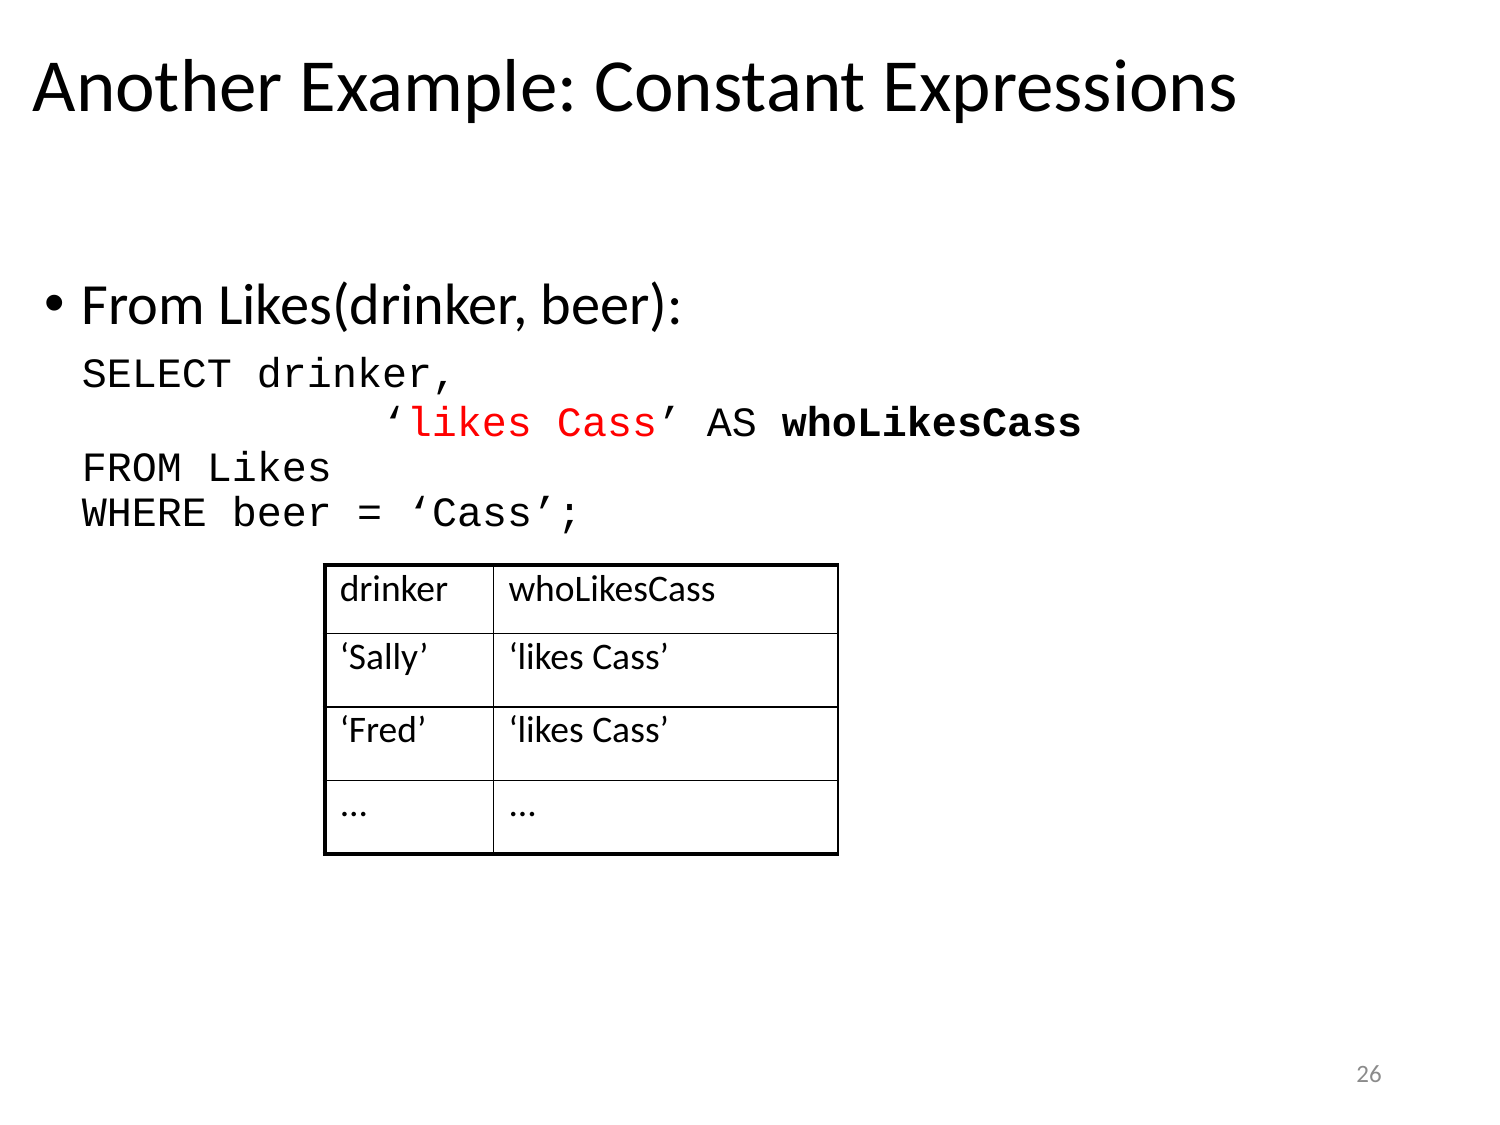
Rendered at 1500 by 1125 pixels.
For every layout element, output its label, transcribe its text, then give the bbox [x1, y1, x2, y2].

list From Likes(drinker, beer): SELECT drinker, ‘likes Cass’ AS whoLikesCass FROM Likes WHERE beer = ‘Cass’; [29, 267, 1417, 943]
slide_number 26 [1059, 1042, 1397, 1103]
table_cell ‘likes Cass’ [494, 634, 837, 706]
table_cell ‘Sally’ [327, 634, 493, 706]
table_cell ‘Fred’ [327, 708, 493, 780]
table_header drinker [327, 567, 493, 633]
table_cell ... [494, 781, 837, 852]
table_cell ... [327, 781, 493, 852]
table_cell ‘likes Cass’ [494, 708, 837, 780]
title Another Example: Constant Expressions [17, 12, 1483, 161]
table_header whoLikesCass [494, 567, 837, 633]
